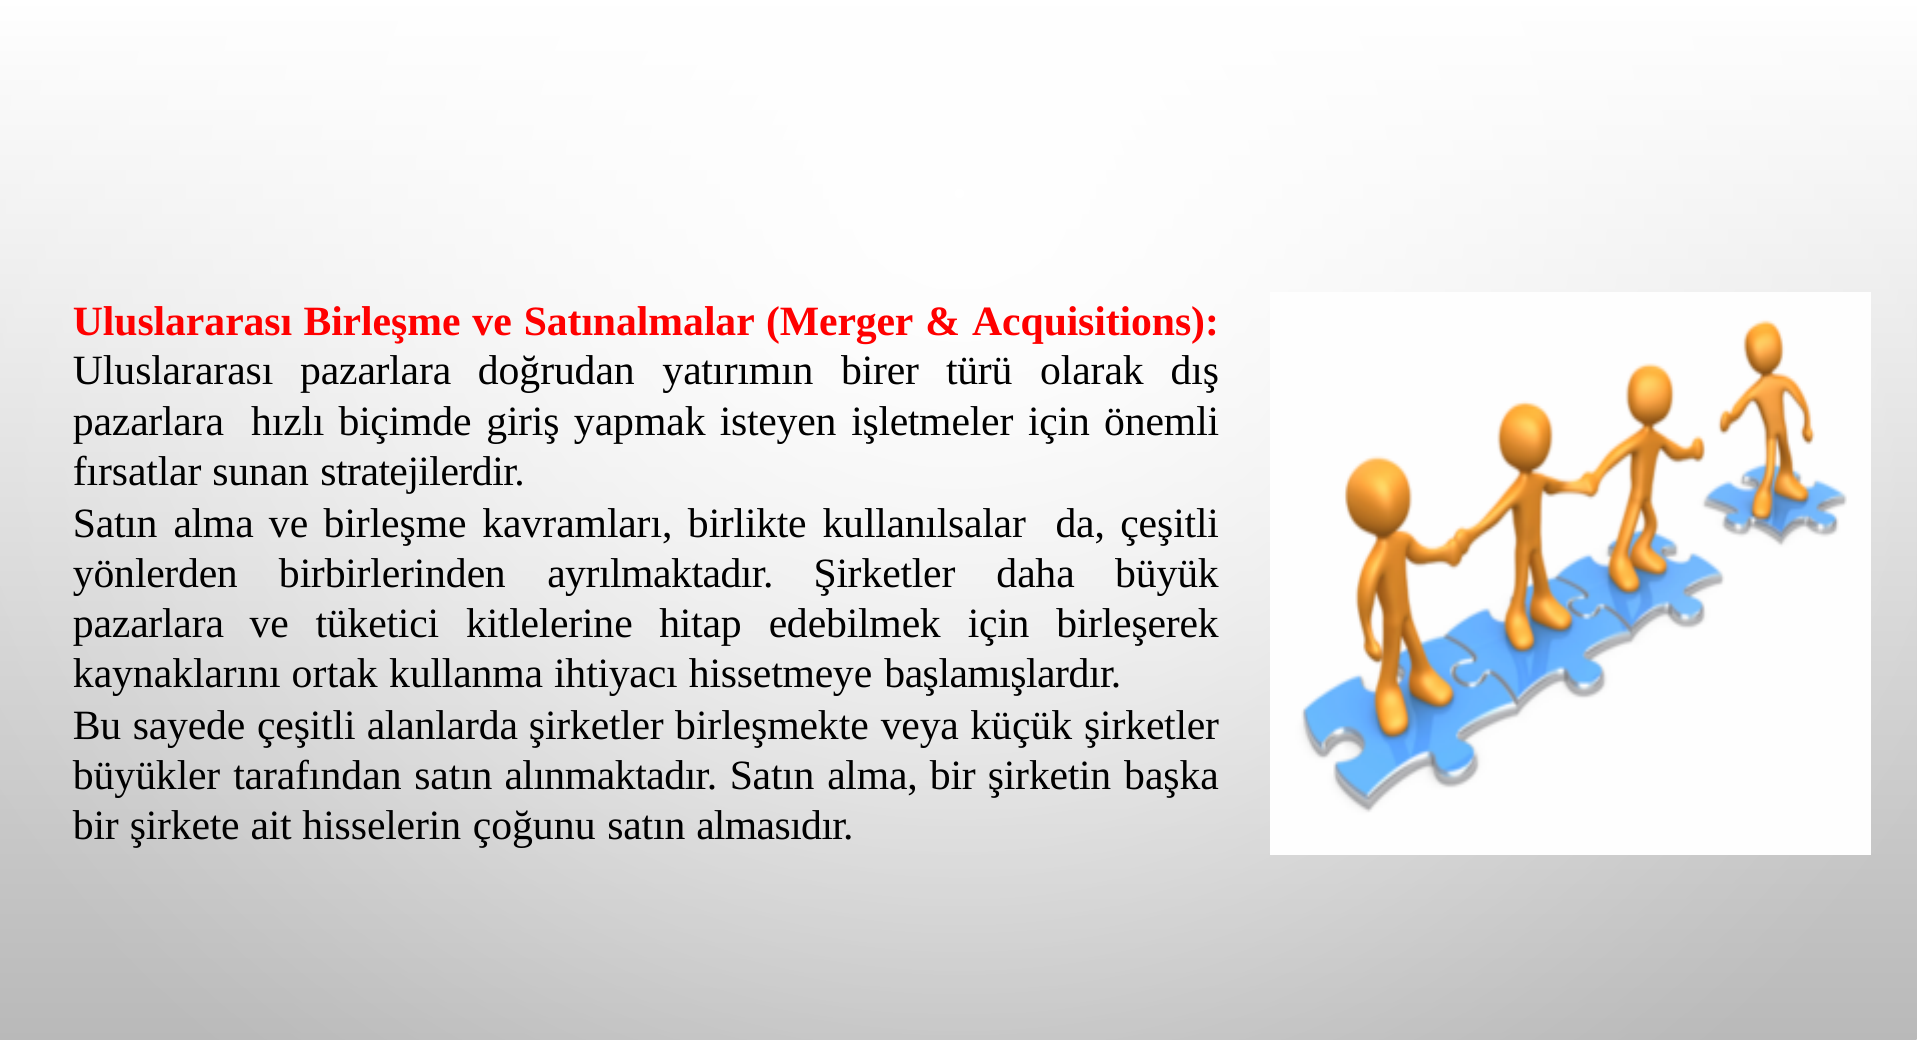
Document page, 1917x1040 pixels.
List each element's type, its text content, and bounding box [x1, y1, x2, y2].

text_box Uluslararası Birleşme ve Satınalmalar (Merger & Acquisitions): Uluslararası pazarlara doğrudan yatırımın birer türü olarak dış pazarlara hızlı biçimde giriş yapmak isteyen işletmeler için önemli fırsatlar sunan stratejilerdir. Satın alma ve birleşme kavramları, birlikte kullanılsalar da, çeşitli yönlerden birbirlerinden ayrılmaktadır. Şirketler daha büyük pazarlara ve tüketici kitlelerine hitap edebilmek için birleşerek kaynaklarını ortak kullanma ihtiyacı hissetmeye başlamışlardır. Bu sayede çeşitli alanlarda şirketler birleşmekte veya küçük şirketler büyükler tarafından satın alınmaktadır. Satın alma, bir şirketin başka bir şirkete ait hisselerin çoğunu satın almasıdır. [70, 82, 1221, 848]
picture [0, 0, 1917, 1040]
